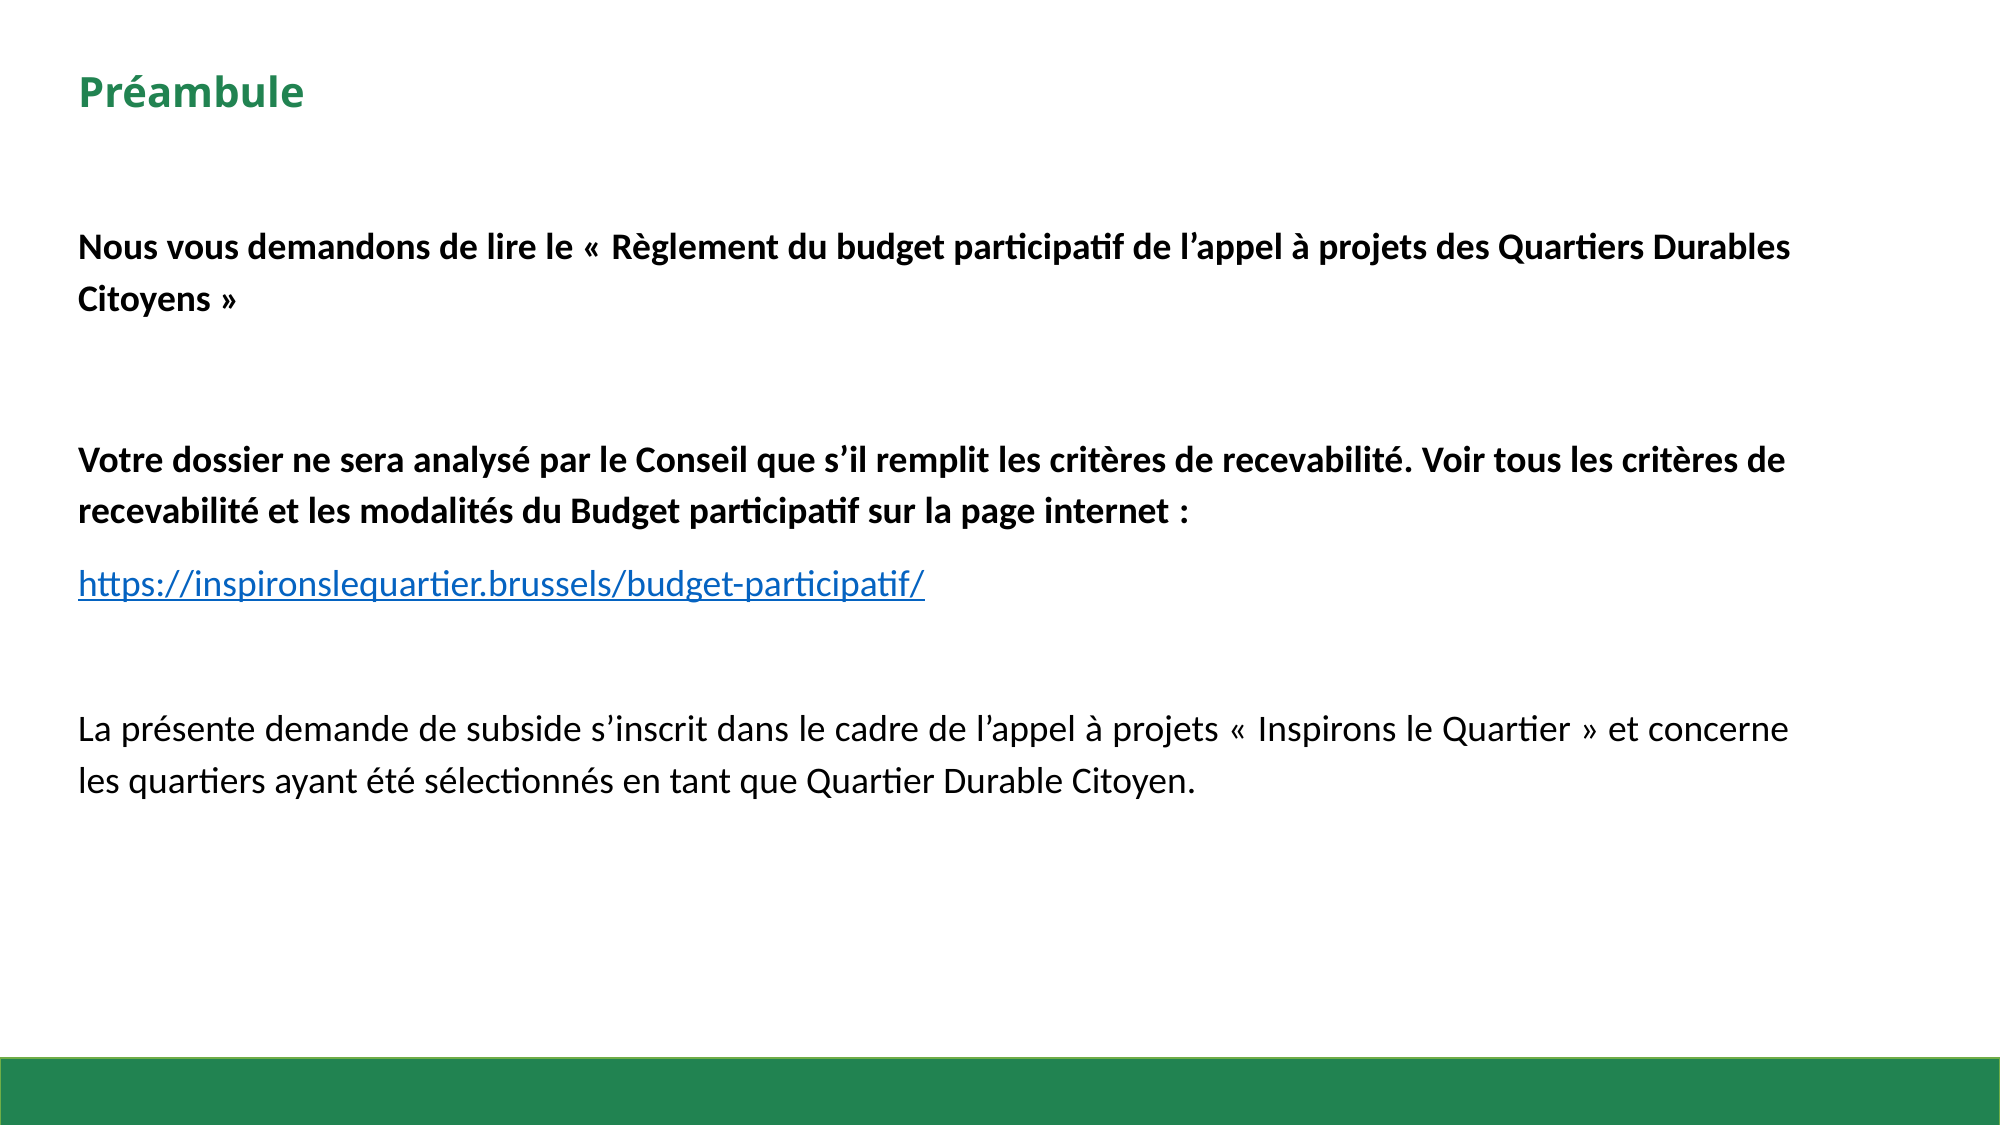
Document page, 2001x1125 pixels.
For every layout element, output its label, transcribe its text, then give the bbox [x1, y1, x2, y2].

text_box Préambule [63, 51, 1065, 124]
text_box Nous vous demandons de lire le « Règlement du budget participatif de l’appel à projets des Quartiers Durables Citoyens » Votre dossier ne sera analysé par le Conseil que s’il remplit les critères de recevabilité. Voir tous les critères de recevabilité et les modalités du Budget participatif sur la page internet : https://inspironslequartier.brussels/budget-participatif/ La présente demande de subside s’inscrit dans le cadre de l’appel à projets « Inspirons le Quartier » et concerne les quartiers ayant été sélectionnés en tant que Quartier Durable Citoyen. [63, 207, 1893, 970]
text_box [0, 1057, 2000, 1125]
